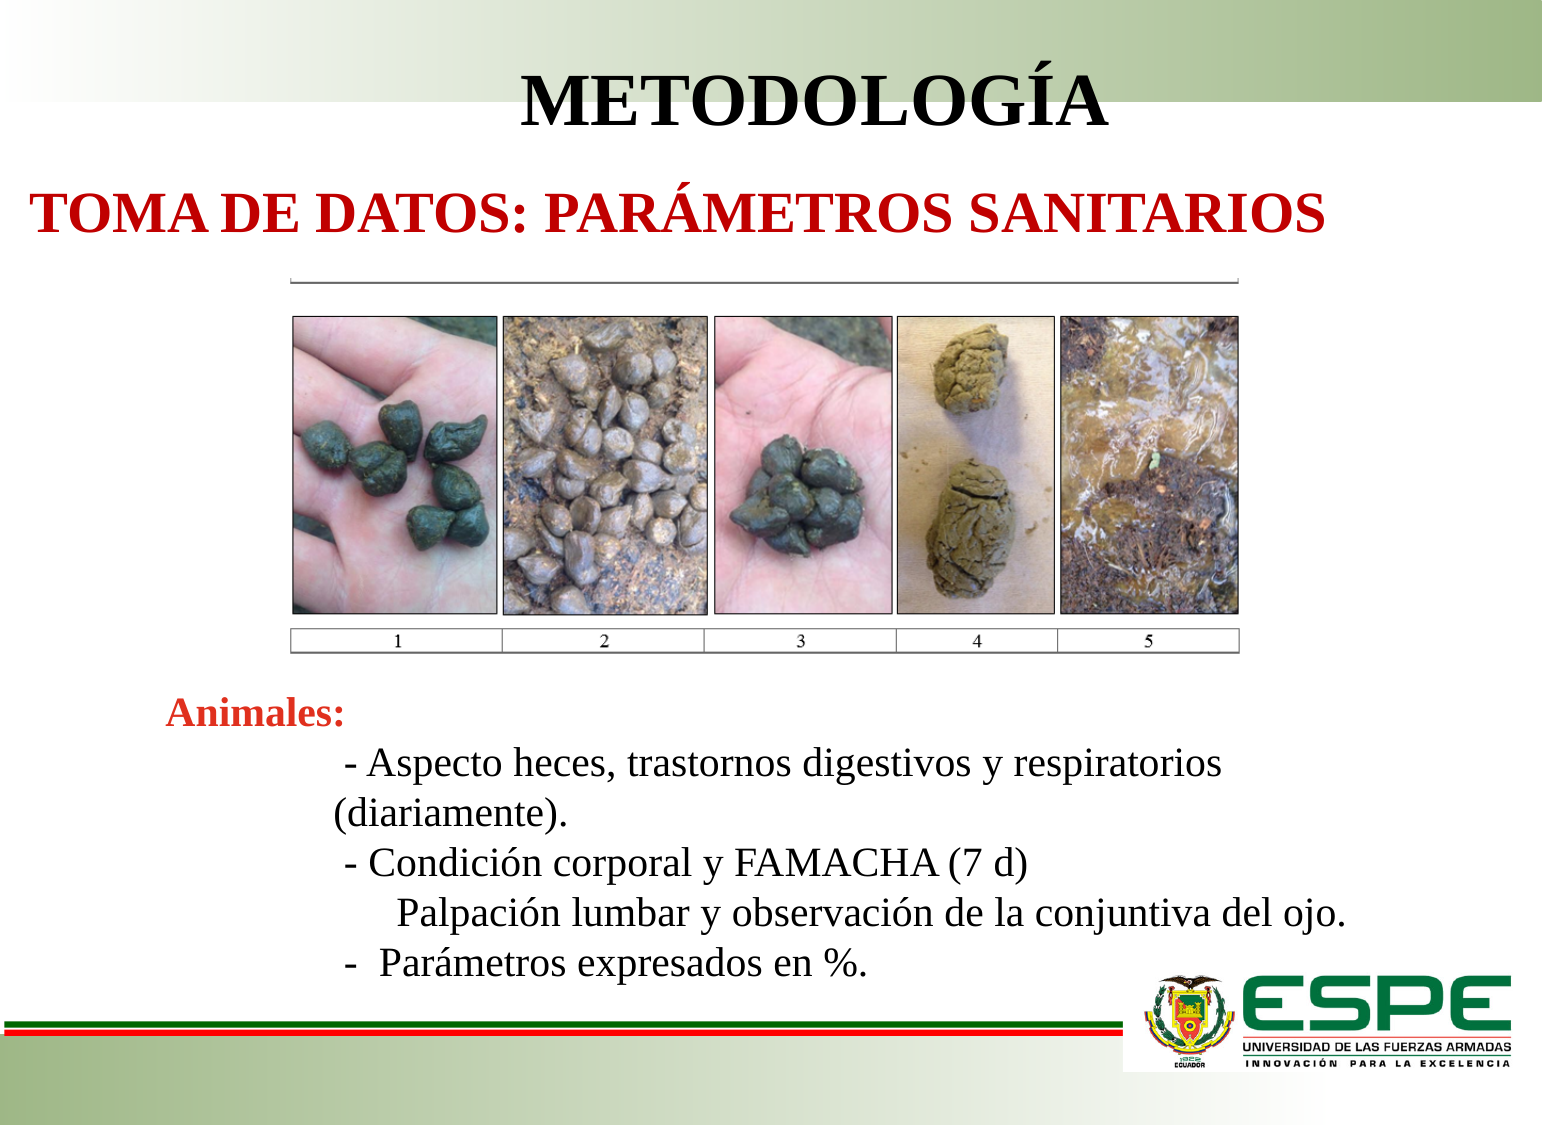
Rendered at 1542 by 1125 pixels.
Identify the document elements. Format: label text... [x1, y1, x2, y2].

picture [1122, 968, 1537, 1072]
text_box TOMA DE DATOS: PARÁMETROS SANITARIOS [14, 166, 1343, 252]
picture [286, 278, 1244, 658]
text_box METODOLOGÍA [416, 42, 1126, 148]
text_box Animales: - Aspecto heces, trastornos digestivos y respiratorios (diariamente). - Condición corporal y FAMACHA (7 d) Palpación lumbar y observación de la conjuntiva del ojo. - Parámetros expresados en %. [150, 677, 1391, 993]
